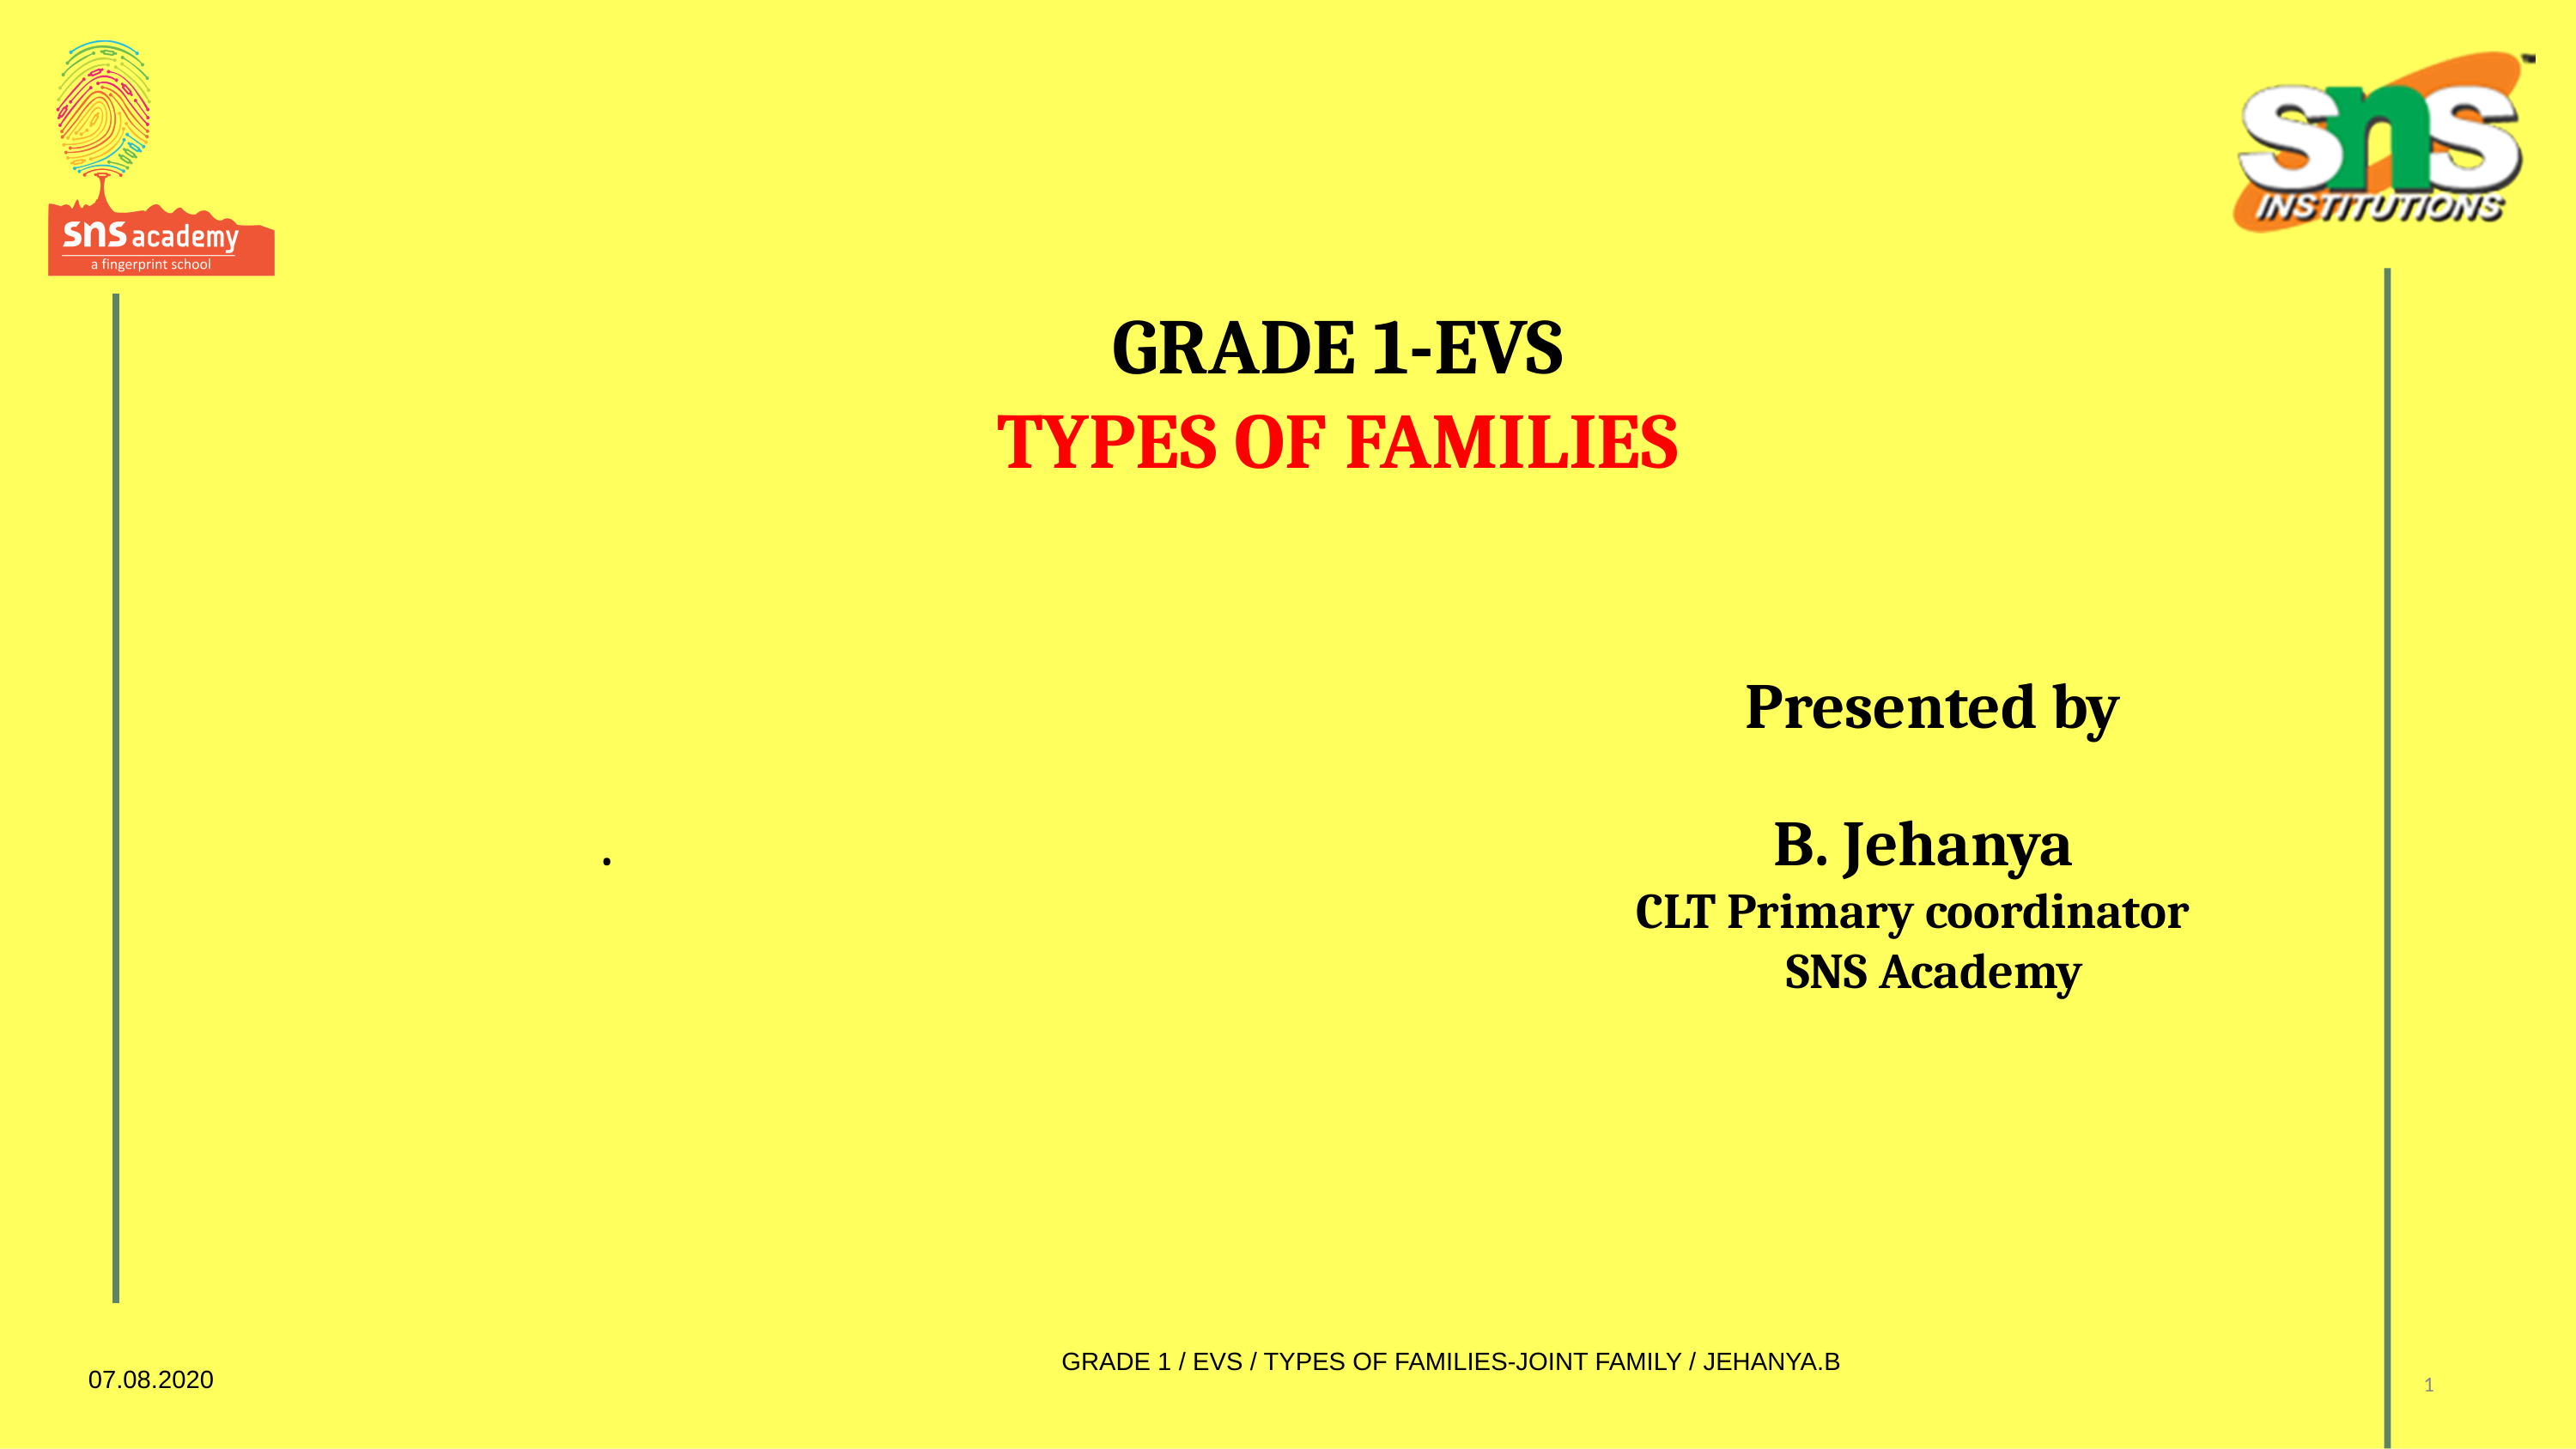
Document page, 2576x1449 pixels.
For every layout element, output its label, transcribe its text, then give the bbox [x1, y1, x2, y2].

picture [38, 33, 280, 285]
text_box 07.08.2020 [76, 1357, 229, 1400]
picture [112, 294, 120, 1303]
picture [2232, 49, 2536, 233]
text_box GRADE 1-EVS TYPES OF FAMILIES Presented by . B. Jehanya CLT Primary coordinator SNS Academy [416, 151, 2260, 1006]
text_box GRADE 1 / EVS / TYPES OF FAMILIES-JOINT FAMILY / JEHANYA.B [1048, 1302, 2576, 1449]
text_box [2205, 0, 2576, 1302]
text_box [2384, 268, 2391, 1302]
